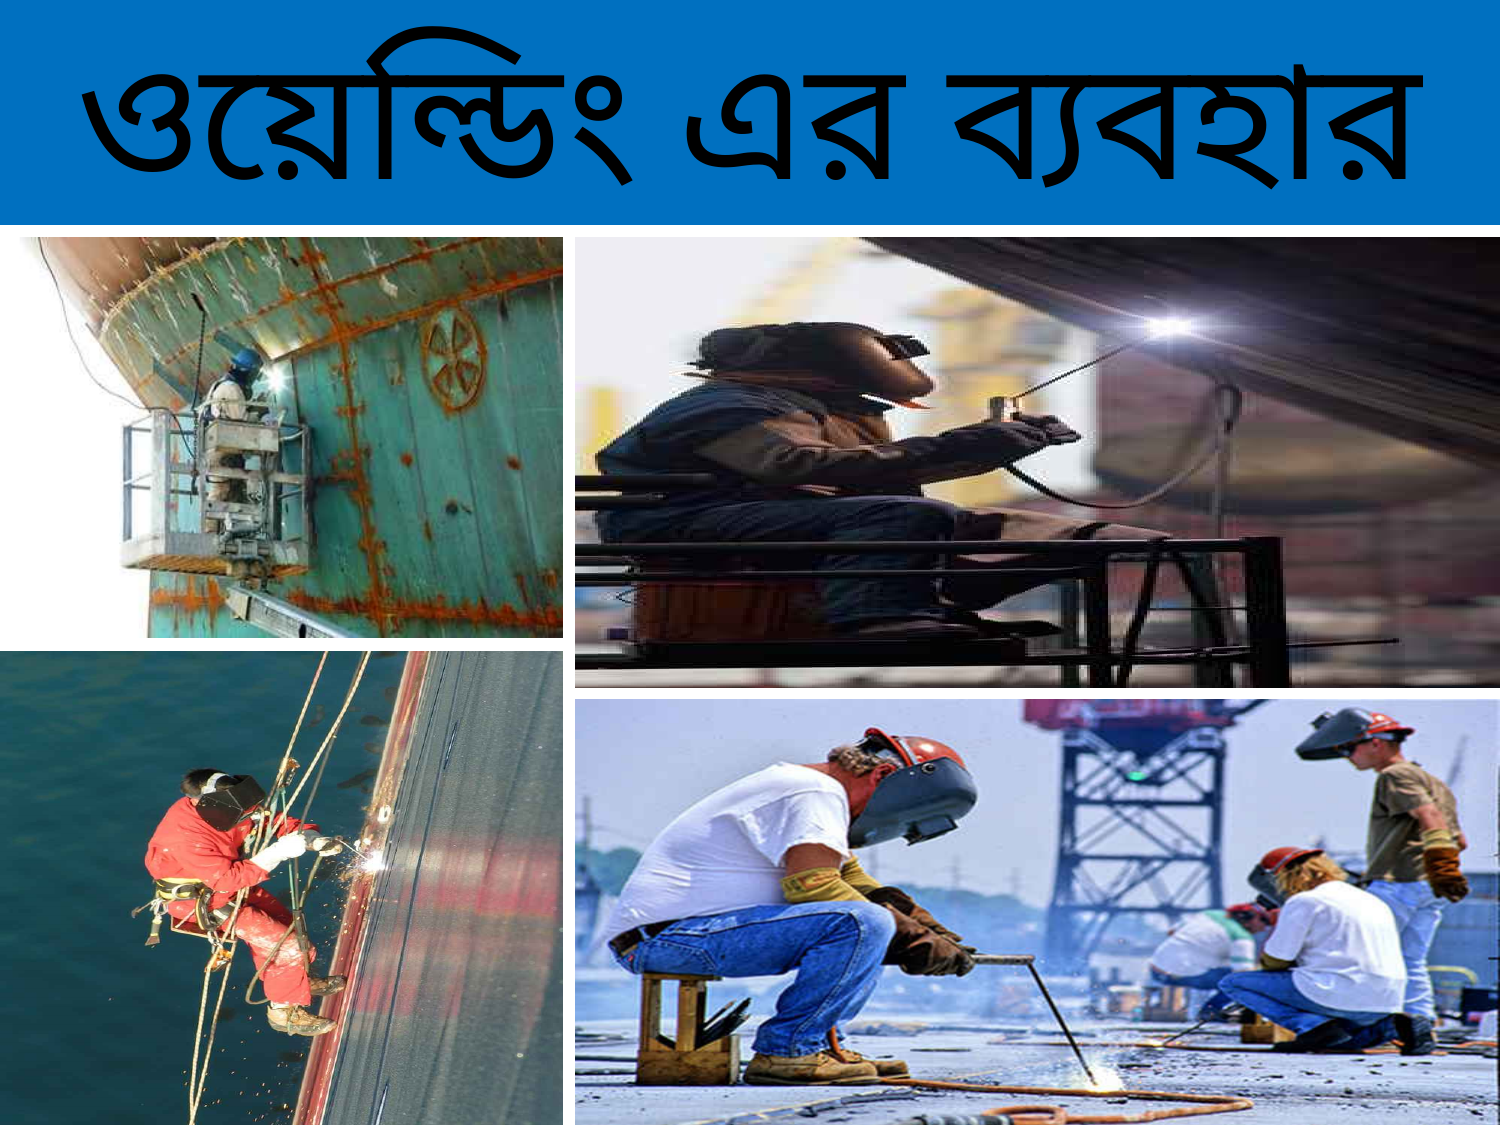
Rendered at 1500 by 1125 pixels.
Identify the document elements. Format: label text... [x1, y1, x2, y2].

picture [574, 237, 1500, 688]
picture [0, 651, 563, 1125]
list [574, 699, 1500, 1125]
picture [0, 237, 563, 638]
title ওয়েল্ডিং এর ব্যবহার [0, 0, 1500, 225]
